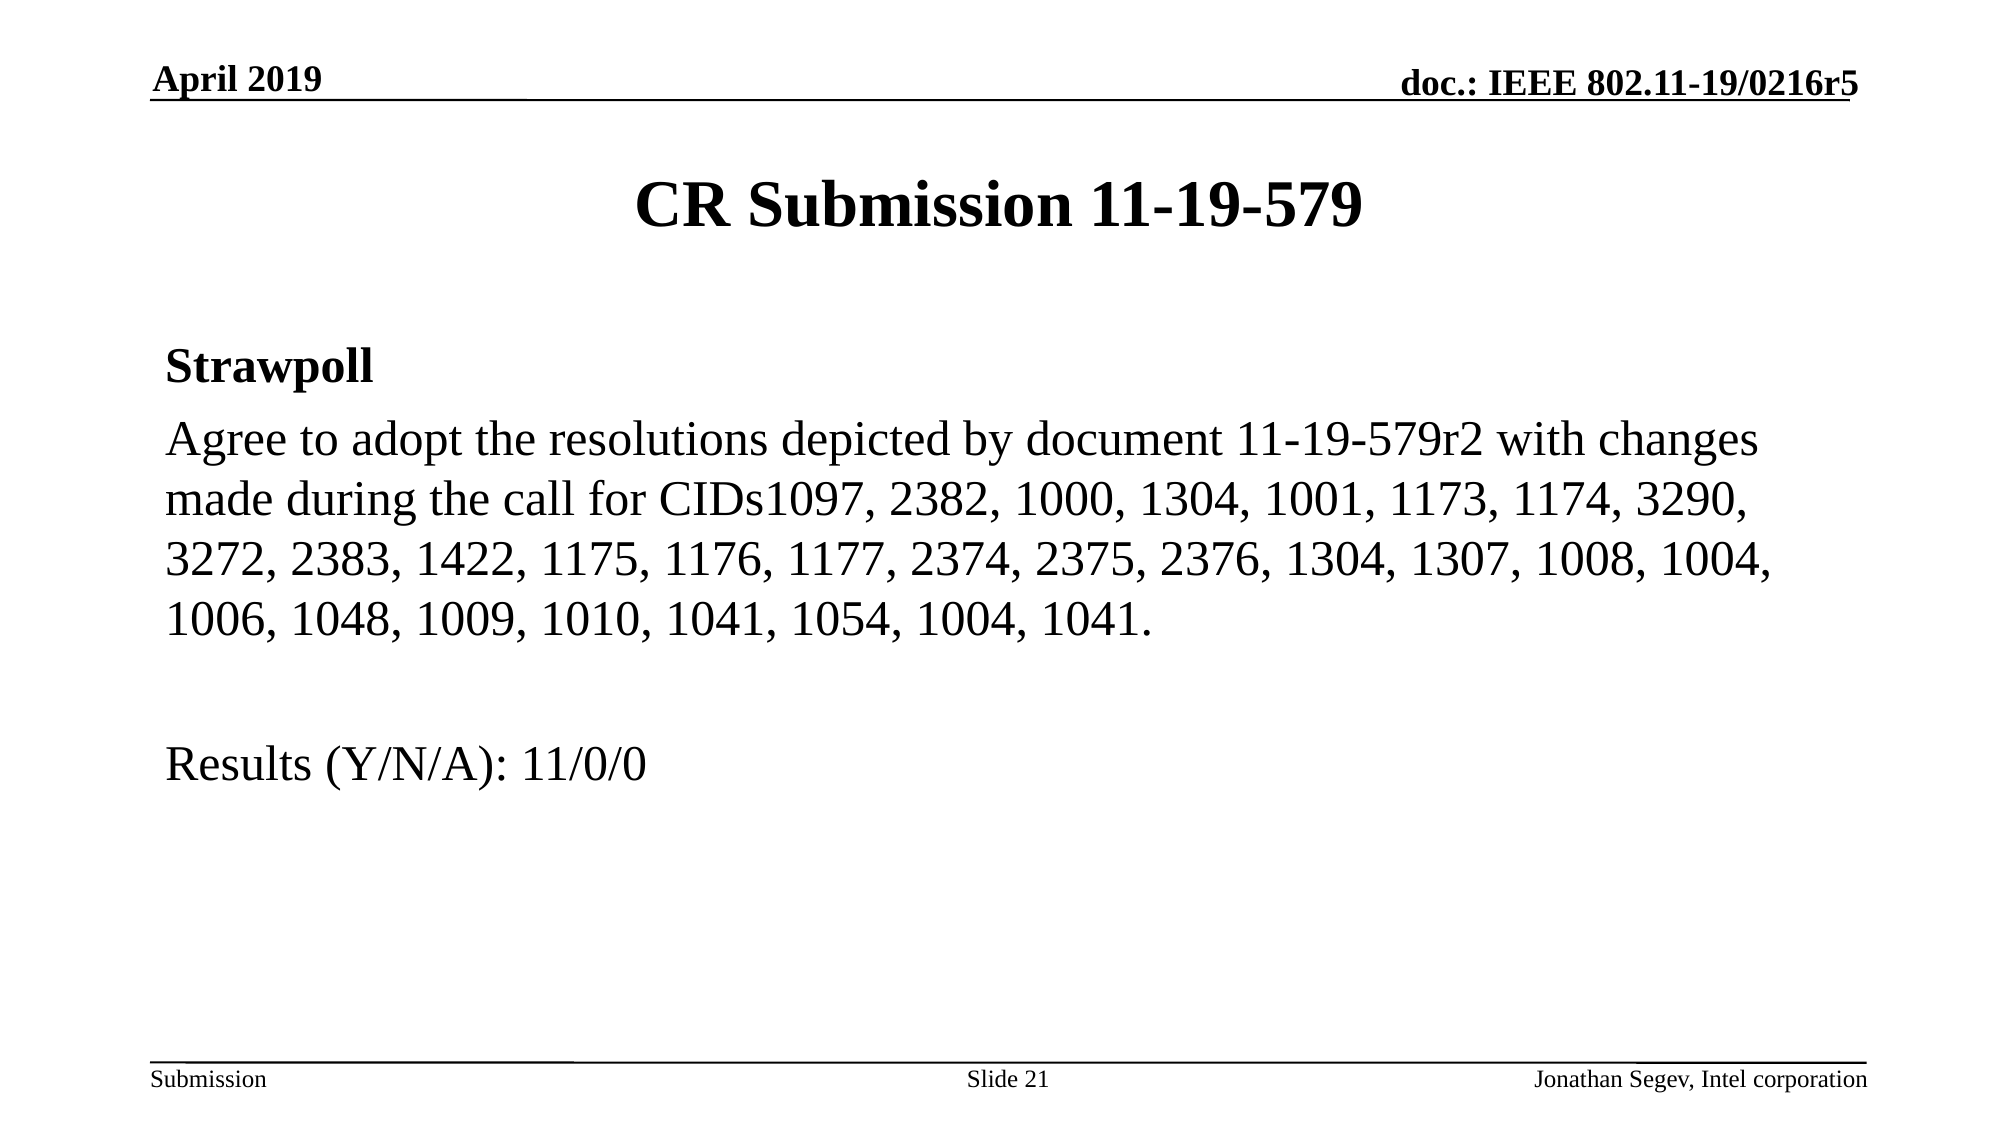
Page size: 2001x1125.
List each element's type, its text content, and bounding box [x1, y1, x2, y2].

slide_number Slide 21 [950, 1061, 1067, 1123]
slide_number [152, 54, 563, 100]
list Strawpoll Agree to adopt the resolutions depicted by document 11-19-579r2 with changes made during the call for CIDs1097, 2382, 1000, 1304, 1001, 1173, 1174, 3290, 3272, 2383, 1422, 1175, 1176, 1177, 2374, 2375, 2376, 1304, 1307, 1008, 1004, 1006, 1048, 1009, 1010, 1041, 1054, 1004, 1041. Results (Y/N/A): 11/0/0 [149, 324, 1850, 1000]
footer Jonathan Segev, Intel corporation [1171, 1061, 1869, 1093]
title CR Submission 11-19-579 [149, 112, 1850, 288]
